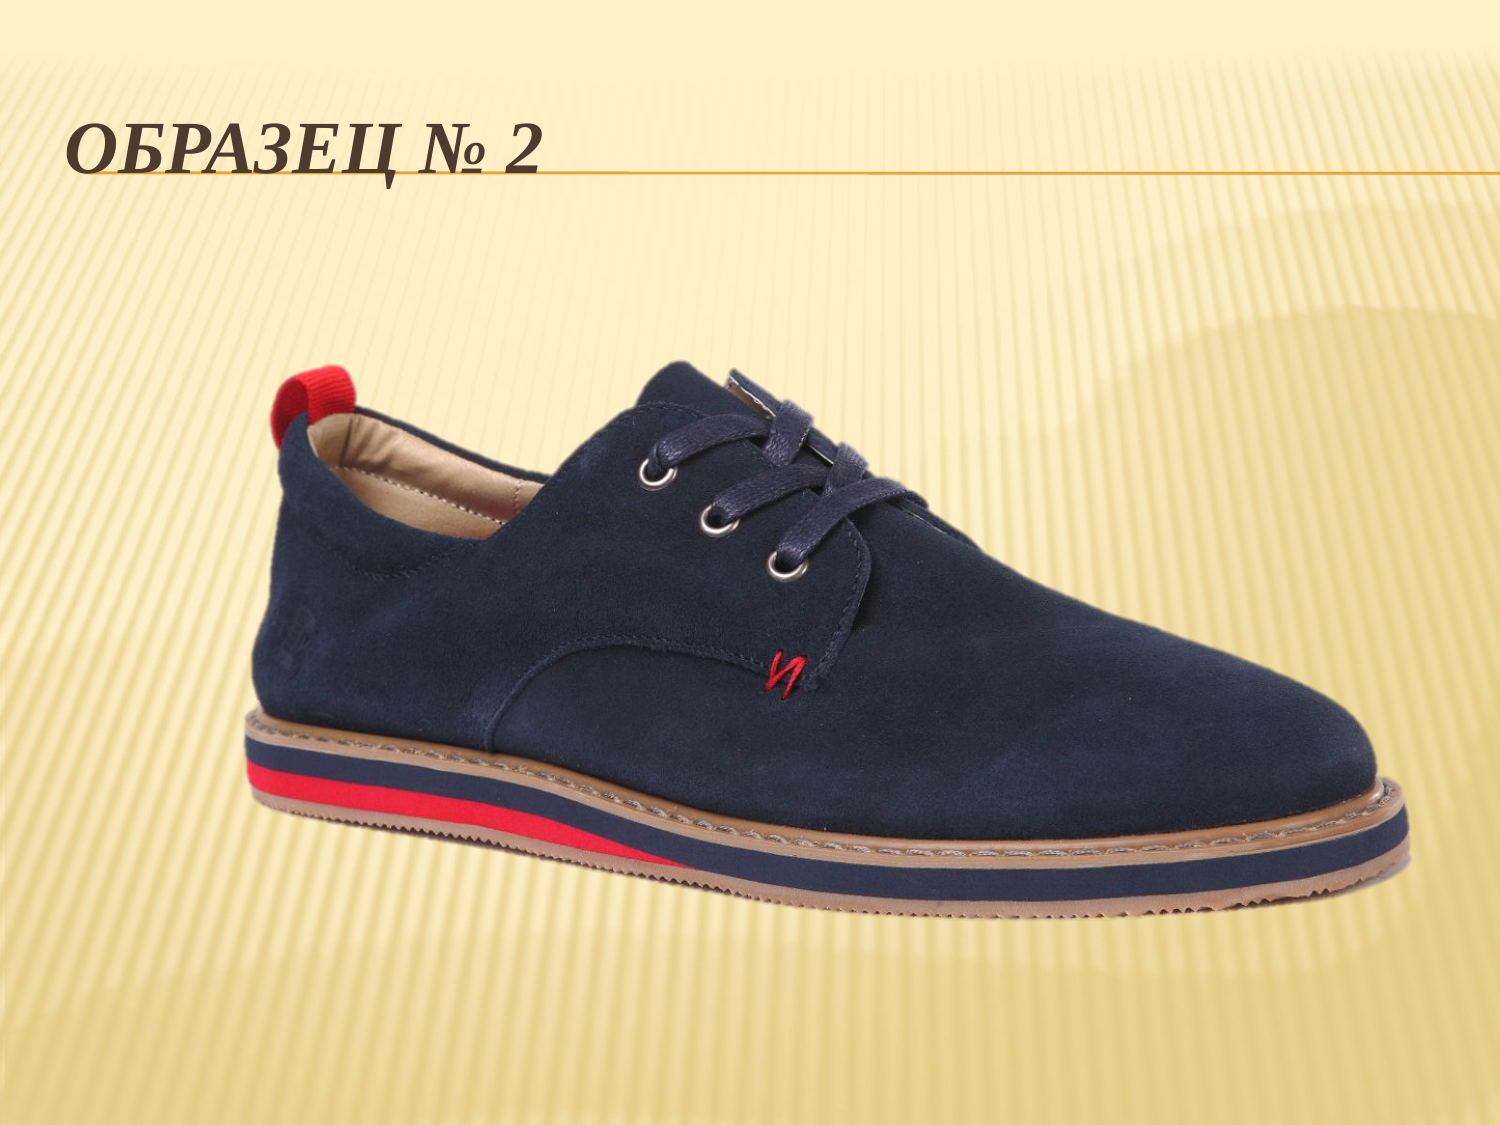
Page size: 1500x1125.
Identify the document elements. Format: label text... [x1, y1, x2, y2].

title Образец № 2 [49, 75, 1475, 213]
picture [194, 266, 1439, 995]
